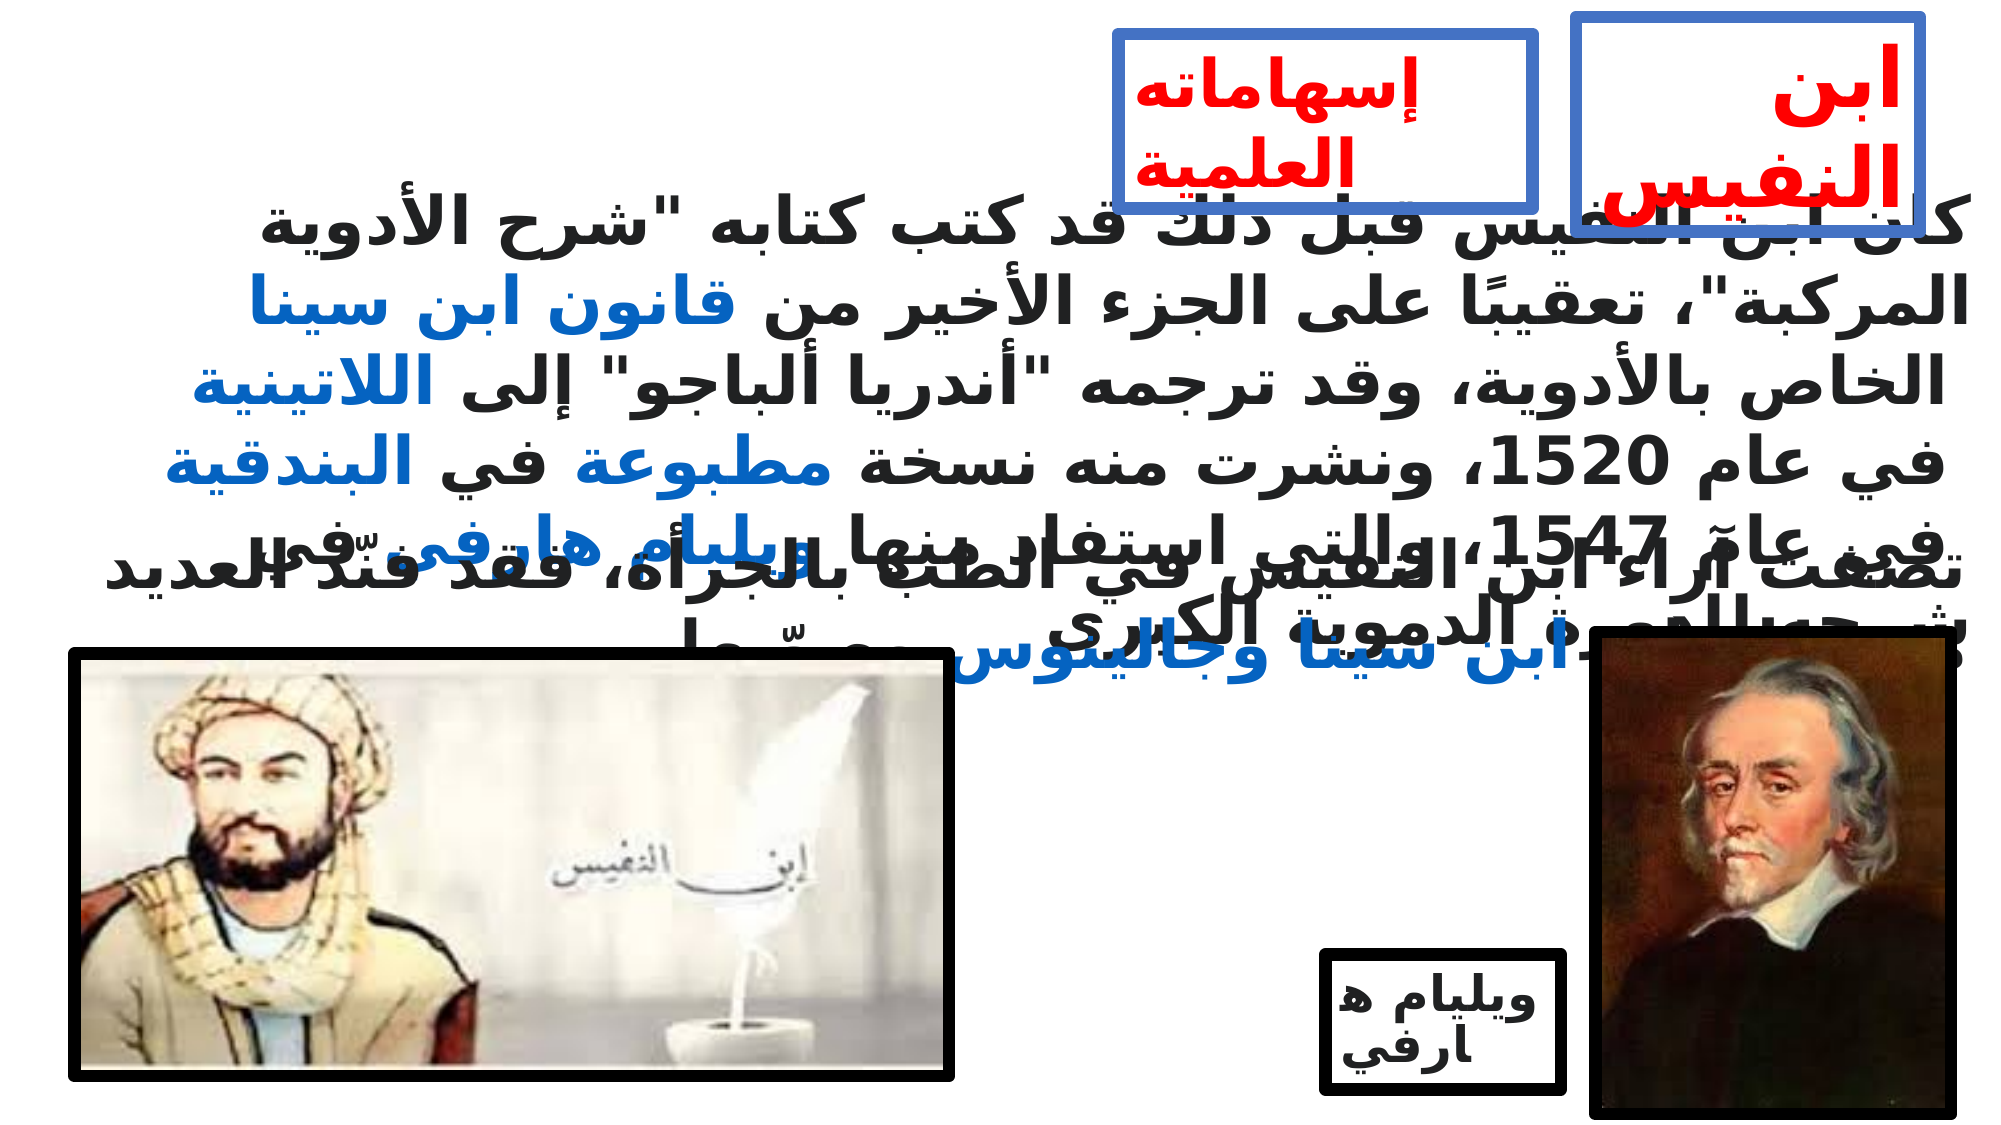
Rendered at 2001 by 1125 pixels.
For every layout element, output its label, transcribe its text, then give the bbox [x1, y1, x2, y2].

text_box إسهاماته العلمية [1118, 33, 1533, 209]
text_box كان ابن النفيس قبل ذلك قد كتب كتابه "شرح الأدوية المركبة"، تعقيبًا على الجزء الأخير من قانون ابن سينا الخاص بالأدوية، وقد ترجمه "أندريا ألباجو" إلى اللاتينية في عام 1520، ونشرت منه نسخة مطبوعة في البندقية في عام 1547، والتي استفاد منها ويليام هارفي في شرحه للدورة الدموية الكبرى [96, 170, 1988, 665]
picture [80, 659, 943, 1070]
text_box ابن النفيس [1576, 16, 1920, 232]
picture [1601, 637, 1945, 1108]
text_box تصفت آراء ابن النفيس في الطب بالجرأة، فقد فنّد العديد من نظريات ابن سينا وجالينوس وصوّبها. [34, 514, 1983, 689]
text_box ويليام هارفي [1325, 954, 1561, 1090]
